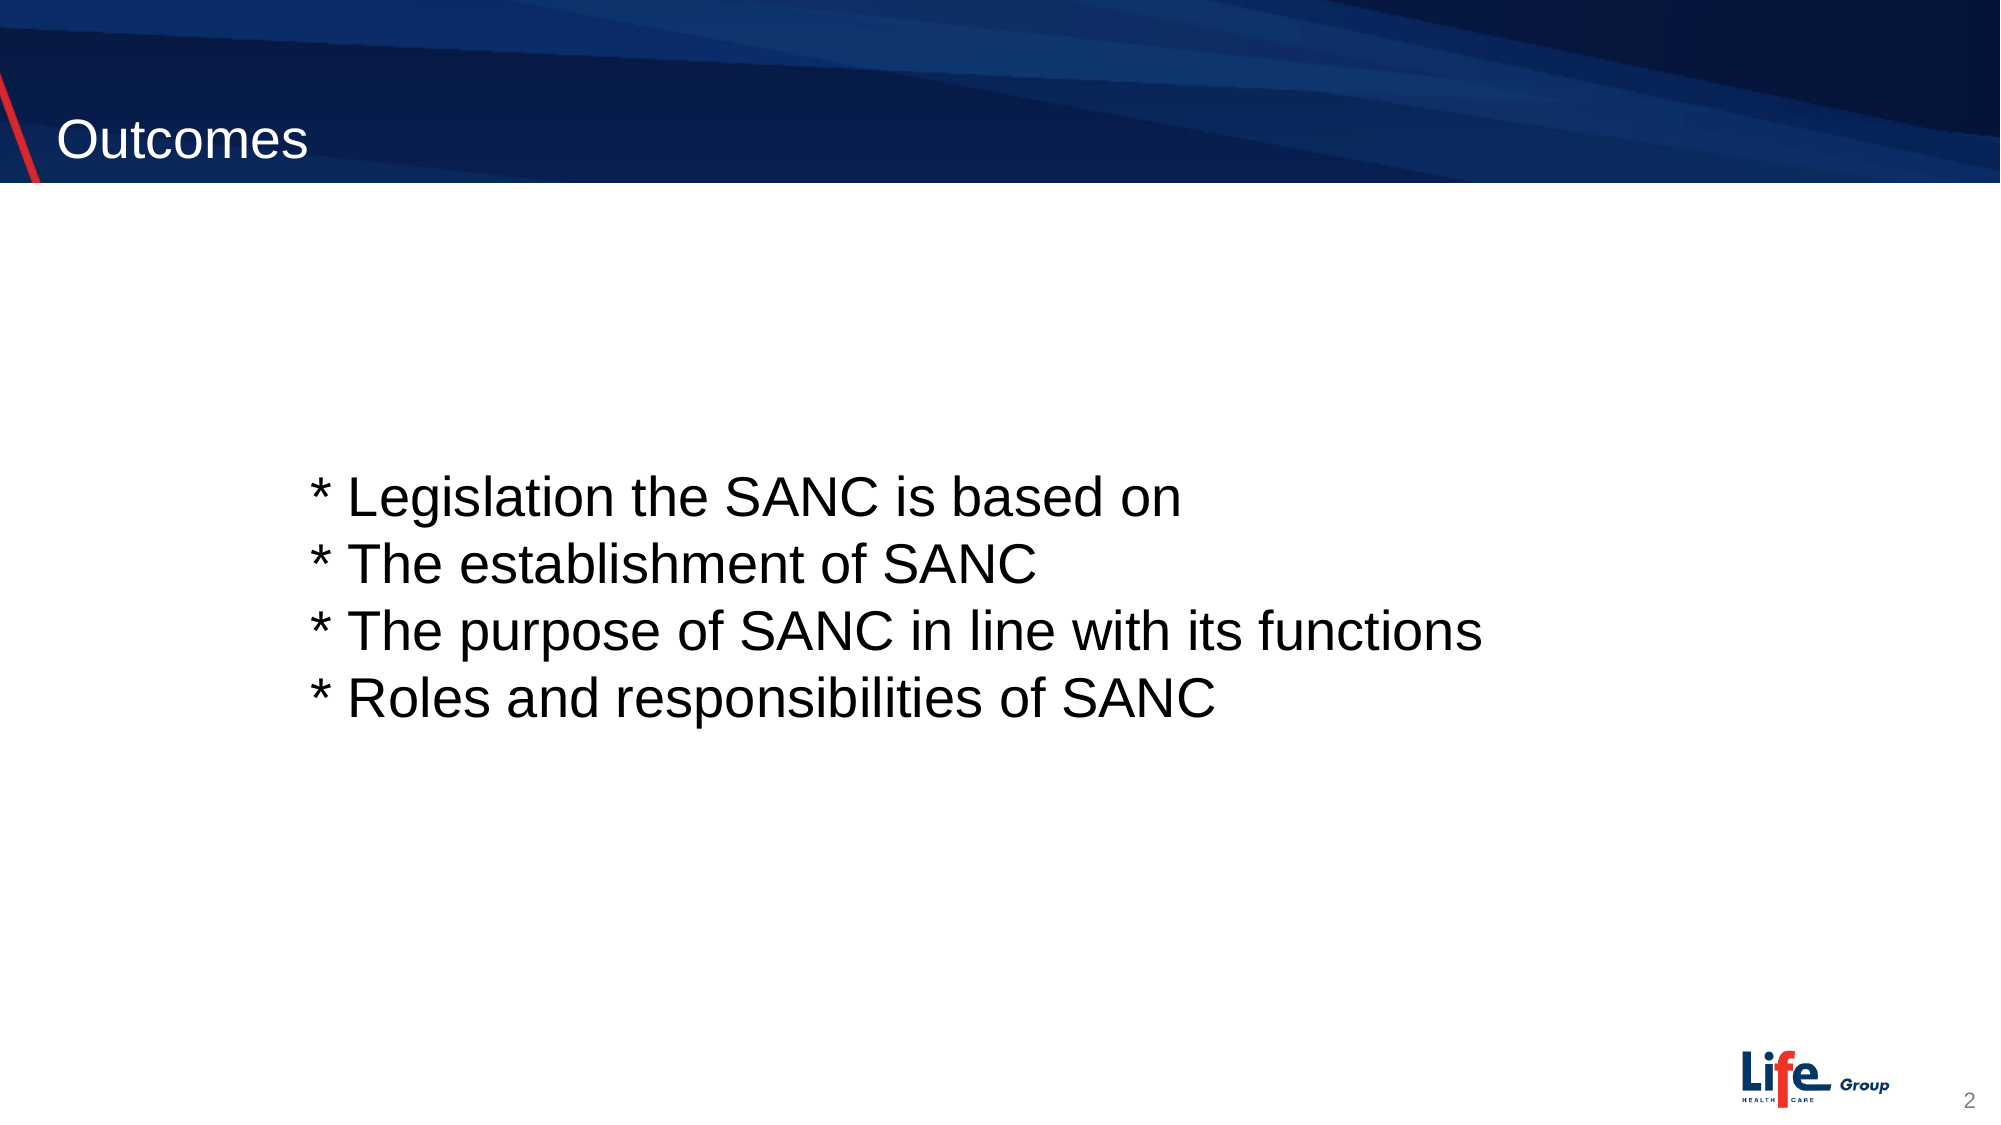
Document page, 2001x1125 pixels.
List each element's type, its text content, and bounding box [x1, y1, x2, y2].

picture [1732, 1044, 1899, 1114]
picture [0, 0, 2000, 183]
title Outcomes [56, 102, 1951, 170]
list * Legislation the SANC is based on * The establishment of SANC * The purpose of SANC in line with its functions * Roles and responsibilities of SANC [310, 459, 1769, 730]
